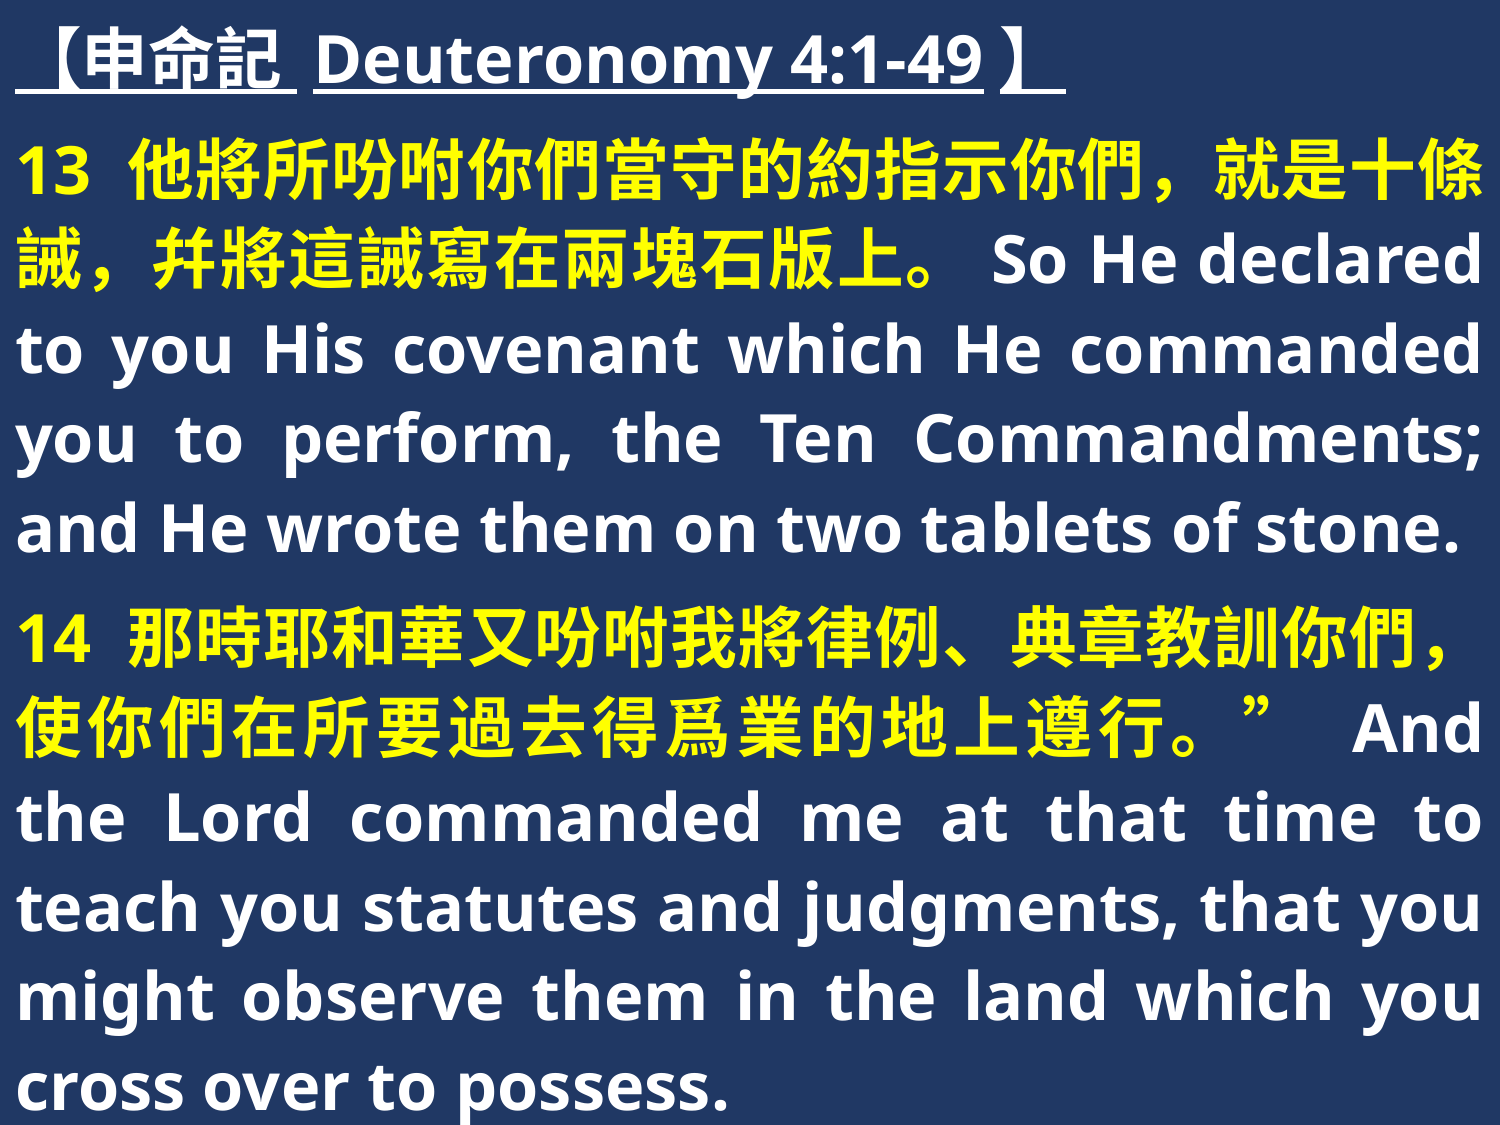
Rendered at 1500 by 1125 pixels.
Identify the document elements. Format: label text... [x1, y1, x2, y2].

list 【申命記 Deuteronomy 4:1-49】 13 他將所吩咐你們當守的約指示你們，就是十條誡，幷將這誡寫在兩塊石版上。So He declared to you His covenant which He commanded you to perform, the Ten Commandments; and He wrote them on two tablets of stone. 14 那時耶和華又吩咐我將律例、典章教訓你們，使你們在所要過去得爲業的地上遵行。” And the Lord commanded me at that time to teach you statutes and judgments, that you might observe them in the land which you cross over to possess. [0, 0, 1500, 1125]
